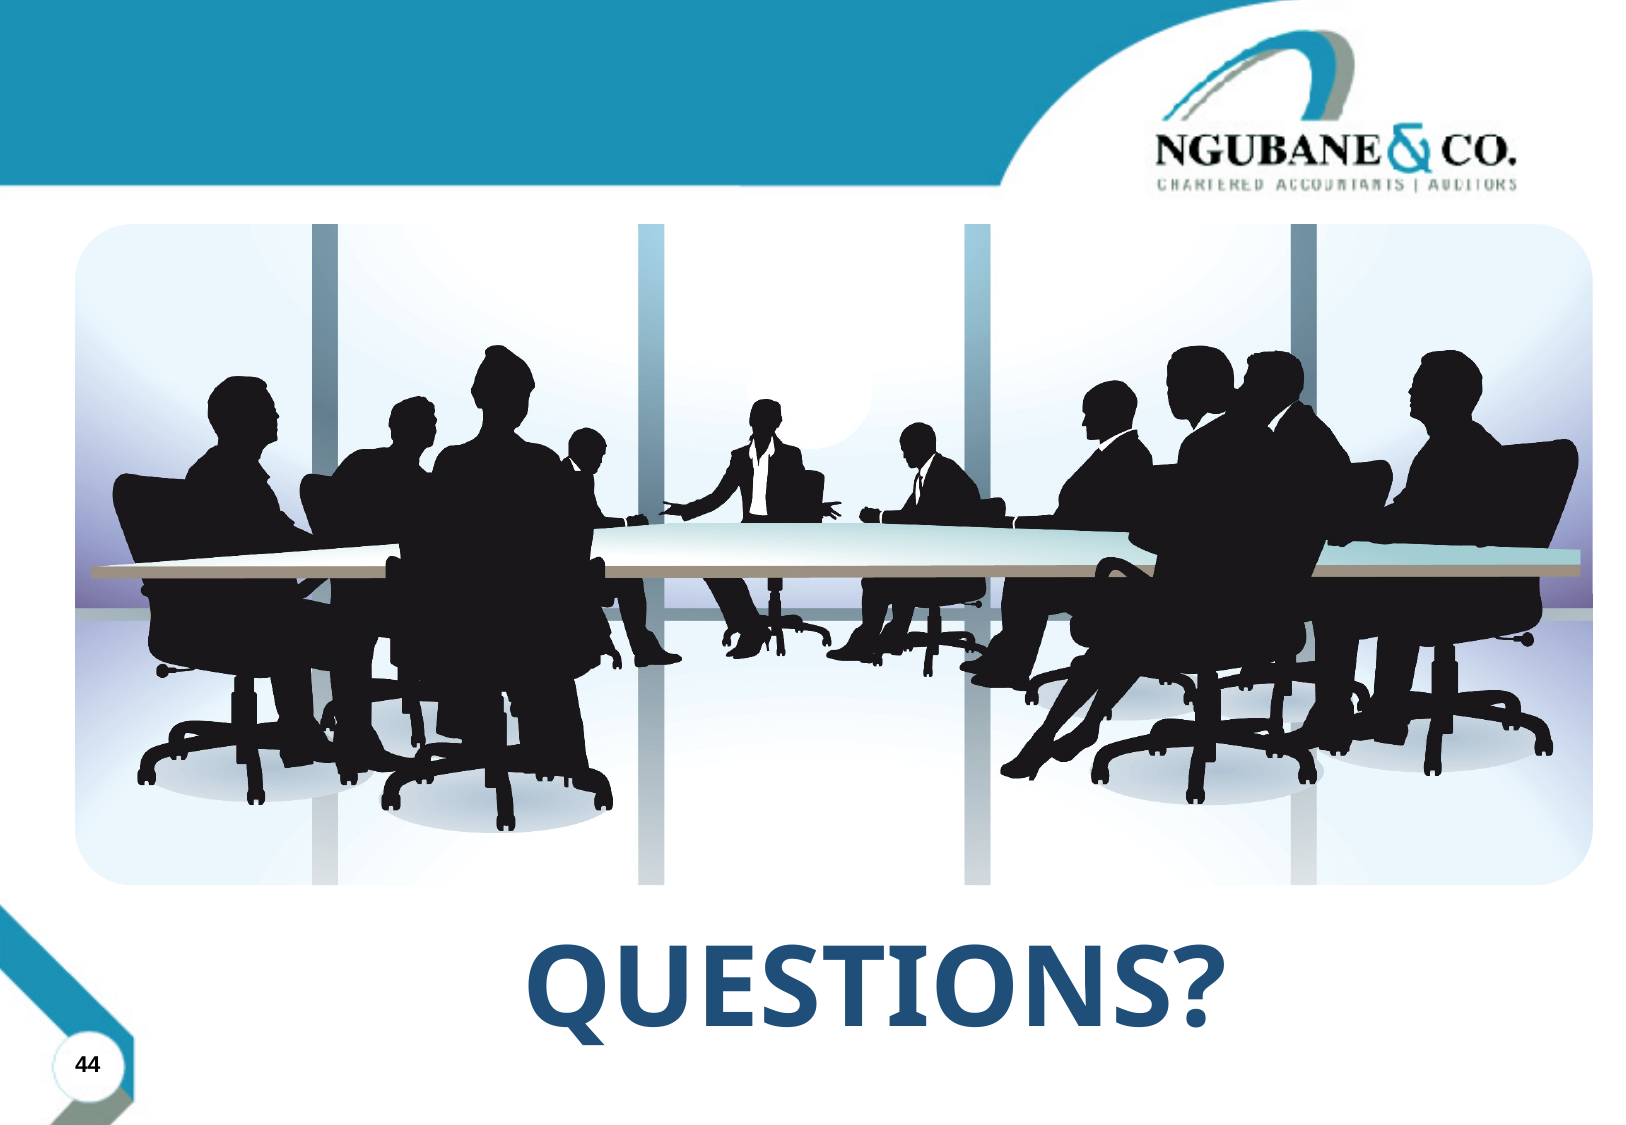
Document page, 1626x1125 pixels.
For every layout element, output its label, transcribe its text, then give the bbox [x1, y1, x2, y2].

text_box 44 [59, 1042, 116, 1089]
text_box QUESTIONS? [376, 906, 1402, 1057]
picture [0, 0, 1626, 1125]
